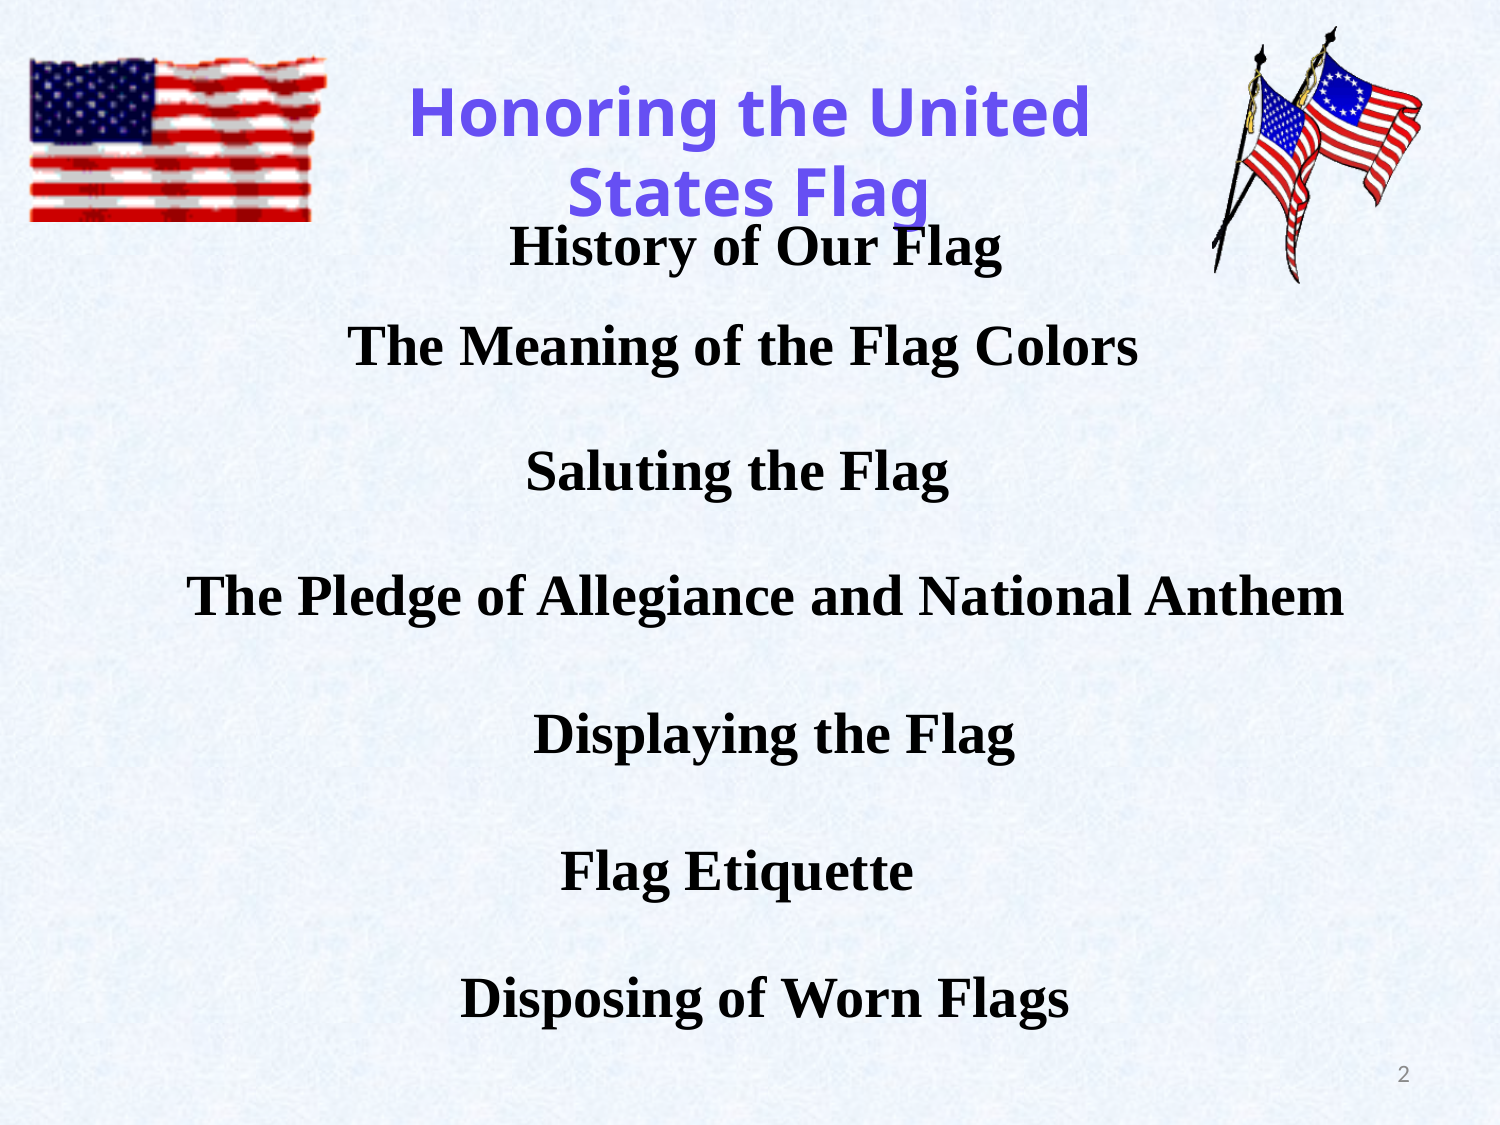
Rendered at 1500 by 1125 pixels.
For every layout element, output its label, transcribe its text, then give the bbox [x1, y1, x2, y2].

text_box History of Our Flag [337, 200, 1175, 285]
text_box The Pledge of Allegiance and National Anthem [171, 549, 1433, 680]
slide_number 2 [1074, 1042, 1425, 1103]
text_box Displaying the Flag [337, 687, 1213, 818]
text_box The Meaning of the Flag Colors [224, 299, 1263, 385]
text_box Disposing of Worn Flags [212, 951, 1318, 1037]
text_box Honoring the United States Flag [362, 62, 1138, 200]
picture [24, 49, 338, 223]
text_box Flag Etiquette [375, 825, 1100, 910]
picture [1212, 24, 1424, 287]
text_box Saluting the Flag [337, 425, 1138, 510]
